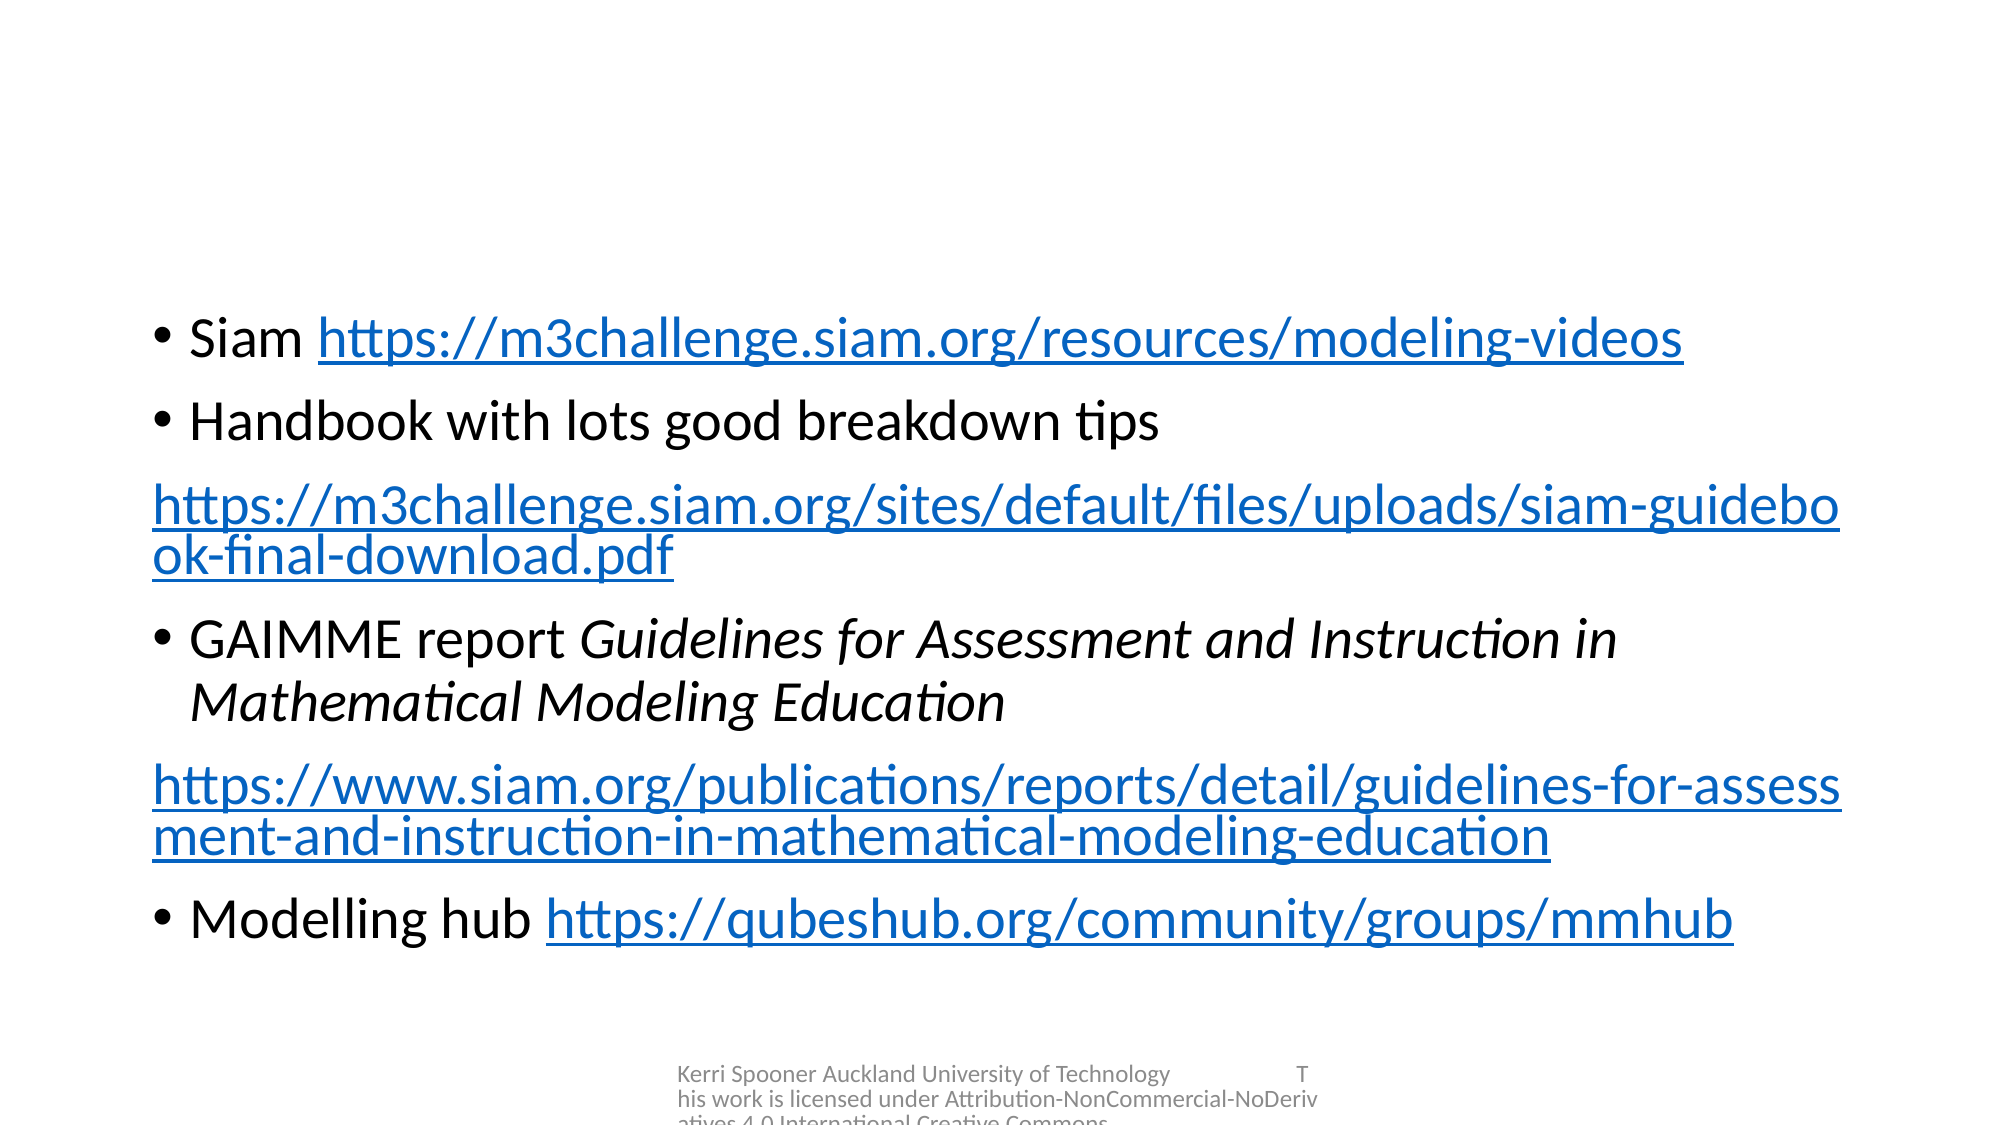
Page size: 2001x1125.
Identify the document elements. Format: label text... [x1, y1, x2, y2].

list Siam https://m3challenge.siam.org/resources/modeling-videos Handbook with lots good breakdown tips https://m3challenge.siam.org/sites/default/files/uploads/siam-guidebook-final-download.pdf GAIMME report Guidelines for Assessment and Instruction in Mathematical Modeling Education https://www.siam.org/publications/reports/detail/guidelines-for-assessment-and-instruction-in-mathematical-modeling-education Modelling hub https://qubeshub.org/community/groups/mmhub [137, 299, 1863, 1014]
footer Kerri Spooner Auckland University of Technology This work is licensed under Attribution-NonCommercial-NoDerivatives 4.0 International Creative Commons [662, 1042, 1338, 1103]
